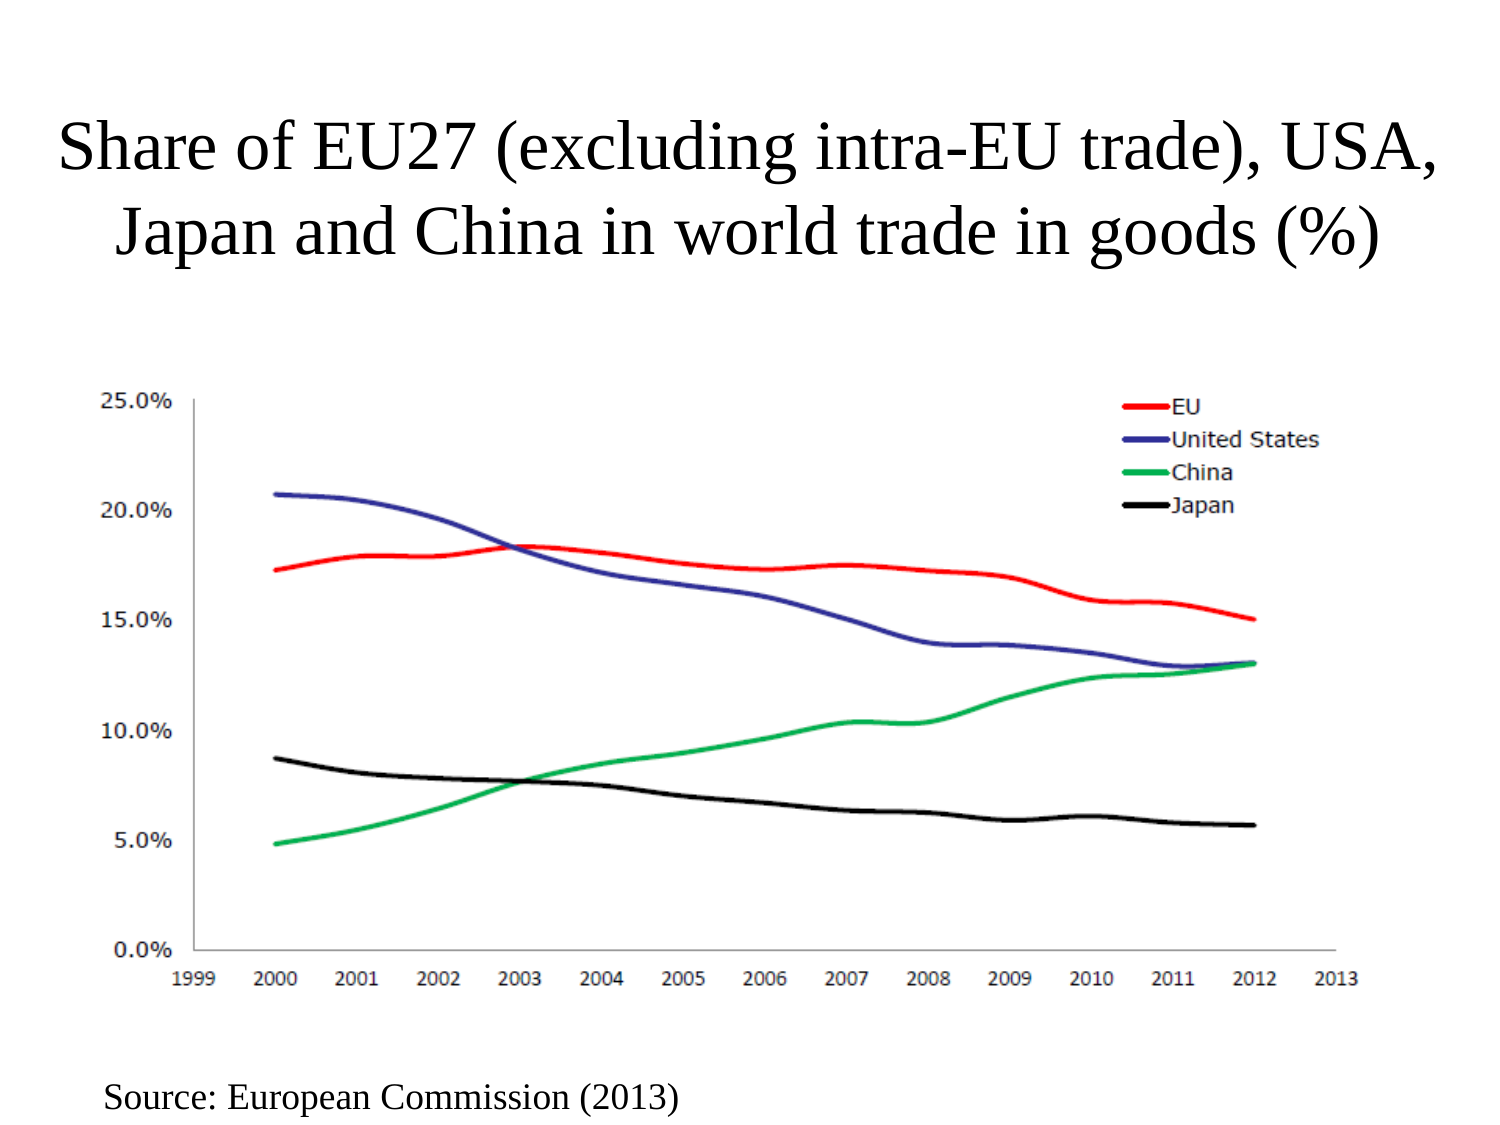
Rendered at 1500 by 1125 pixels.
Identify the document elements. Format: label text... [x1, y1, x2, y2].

text_box Source: European Commission (2013) [88, 1064, 1282, 1125]
title Share of EU27 (excluding intra-EU trade), USA, Japan and China in world trade in goods (%) [0, 90, 1500, 278]
picture [48, 349, 1449, 1018]
